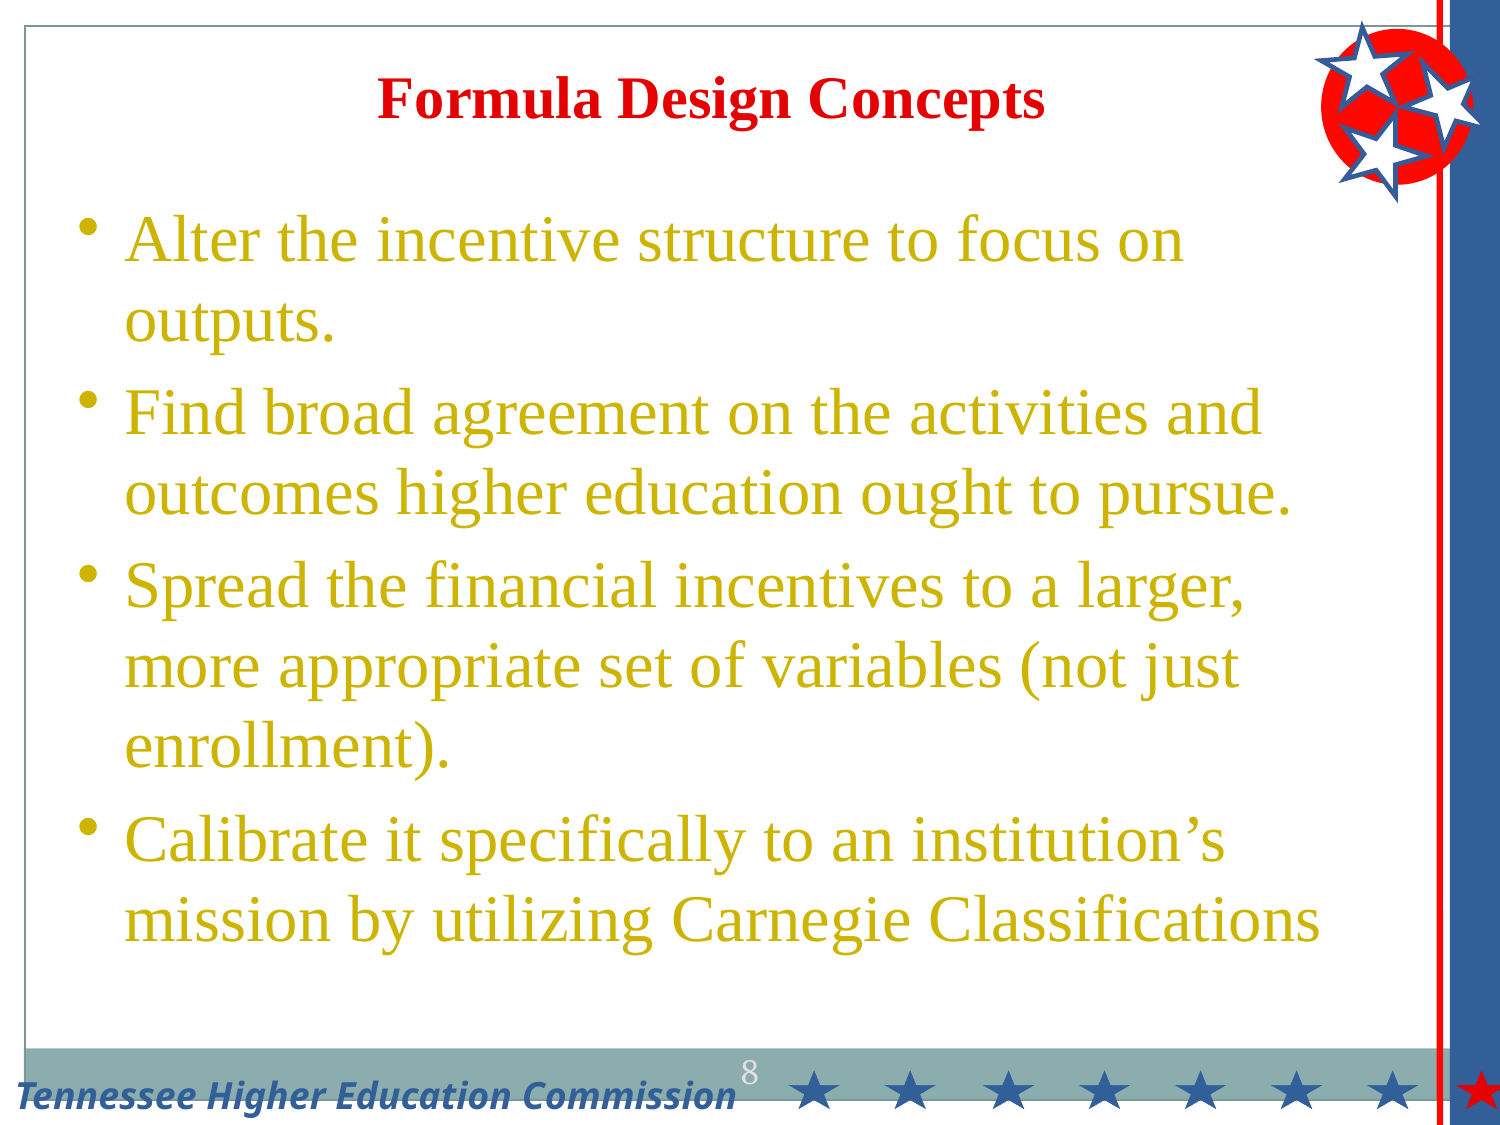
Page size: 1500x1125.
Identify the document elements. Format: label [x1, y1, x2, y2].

text_box [0, 0, 1500, 1125]
